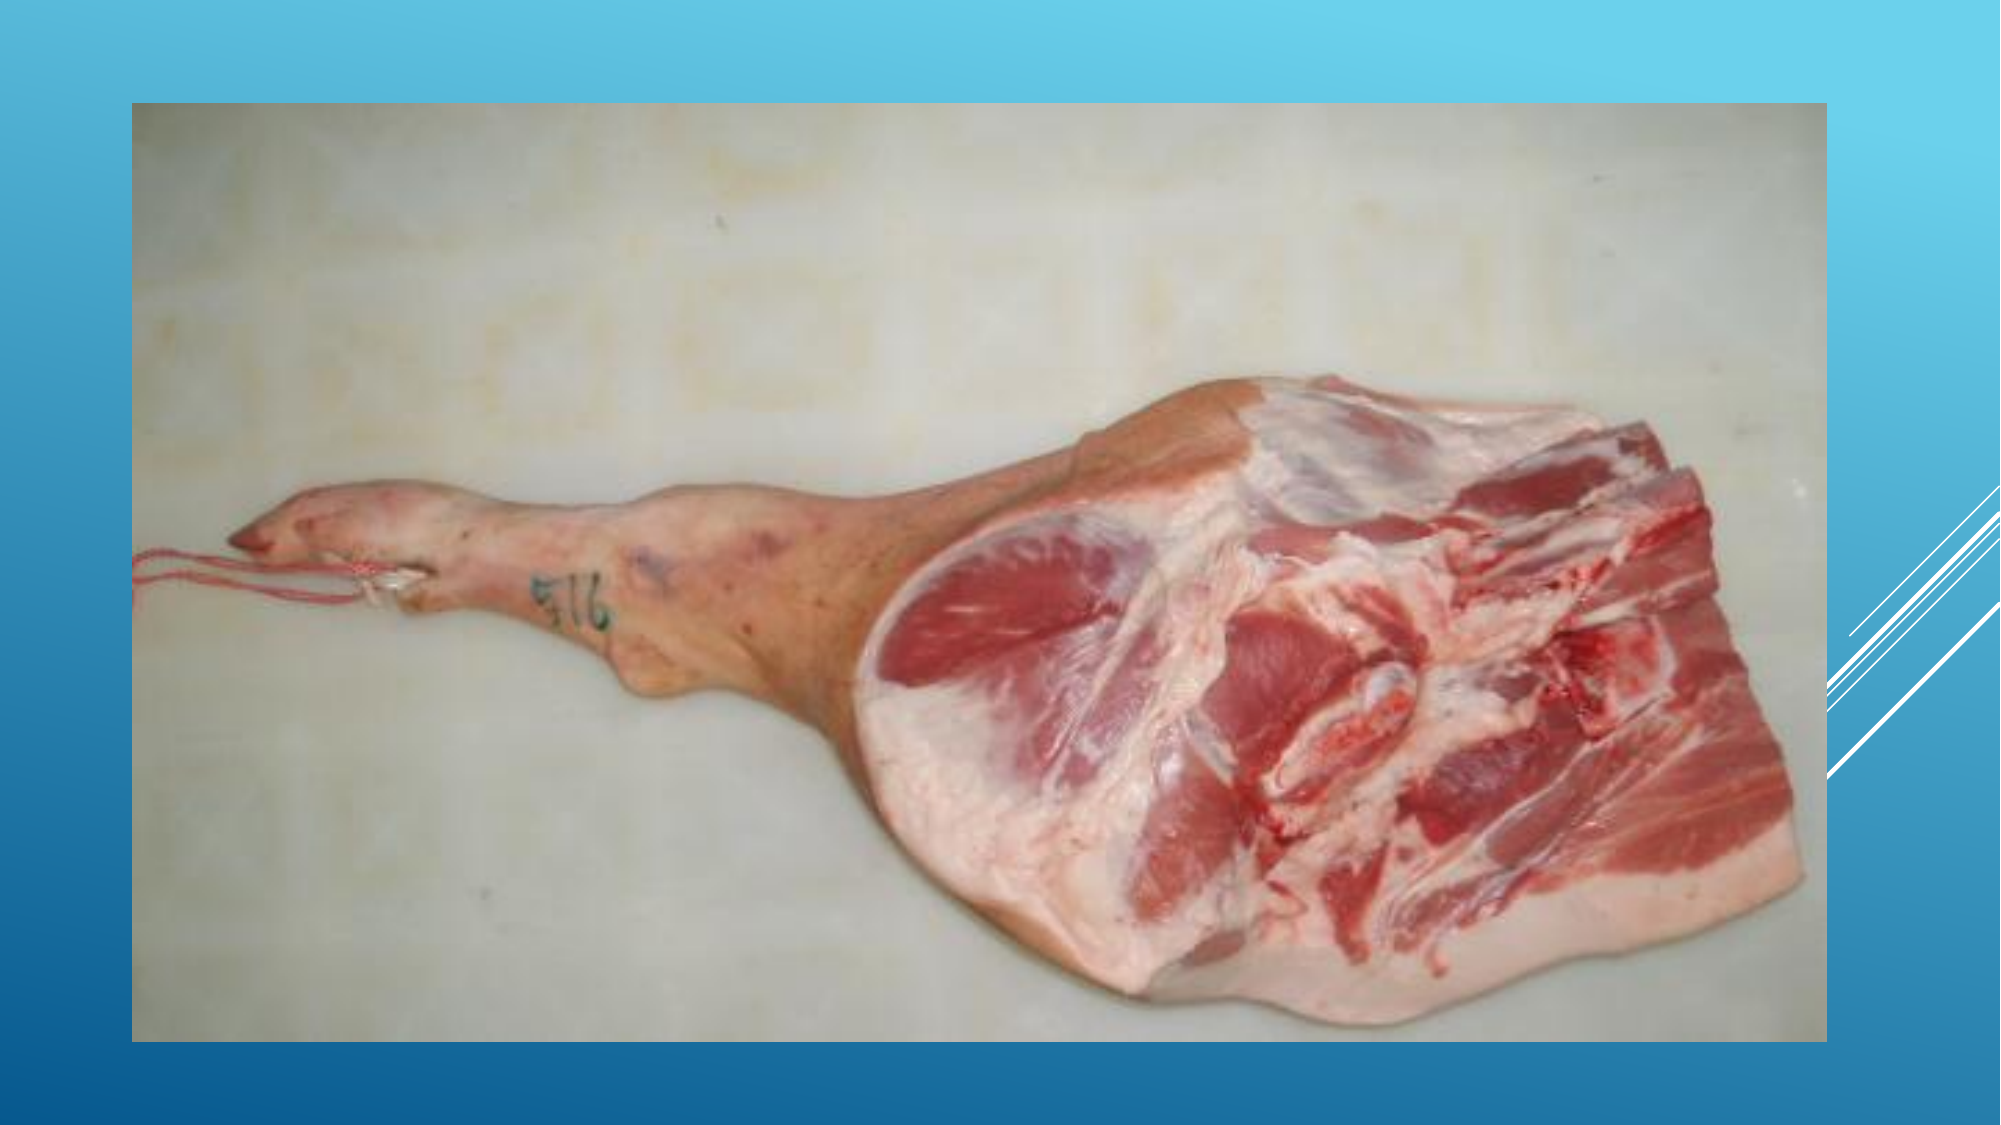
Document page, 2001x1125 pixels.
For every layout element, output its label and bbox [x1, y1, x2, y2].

picture [132, 103, 1827, 1042]
